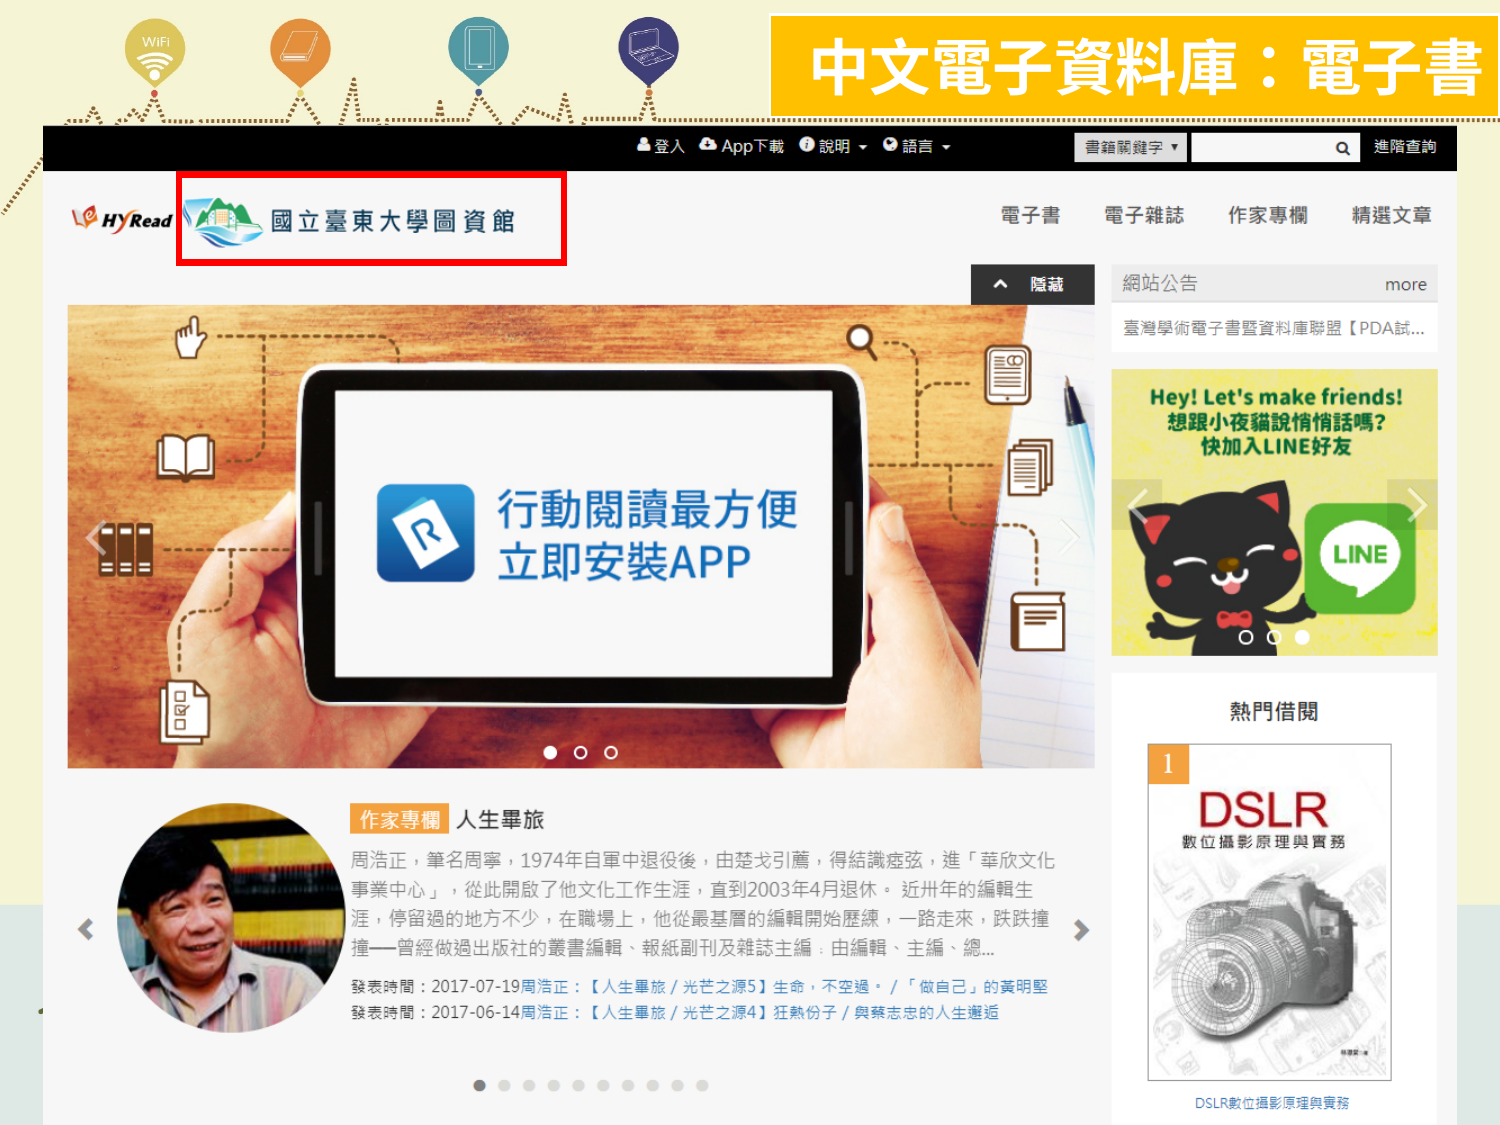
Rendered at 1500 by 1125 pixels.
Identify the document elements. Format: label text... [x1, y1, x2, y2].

picture [0, 0, 1500, 1125]
text_box 中文電子資料庫：電子書 [769, 13, 1500, 118]
